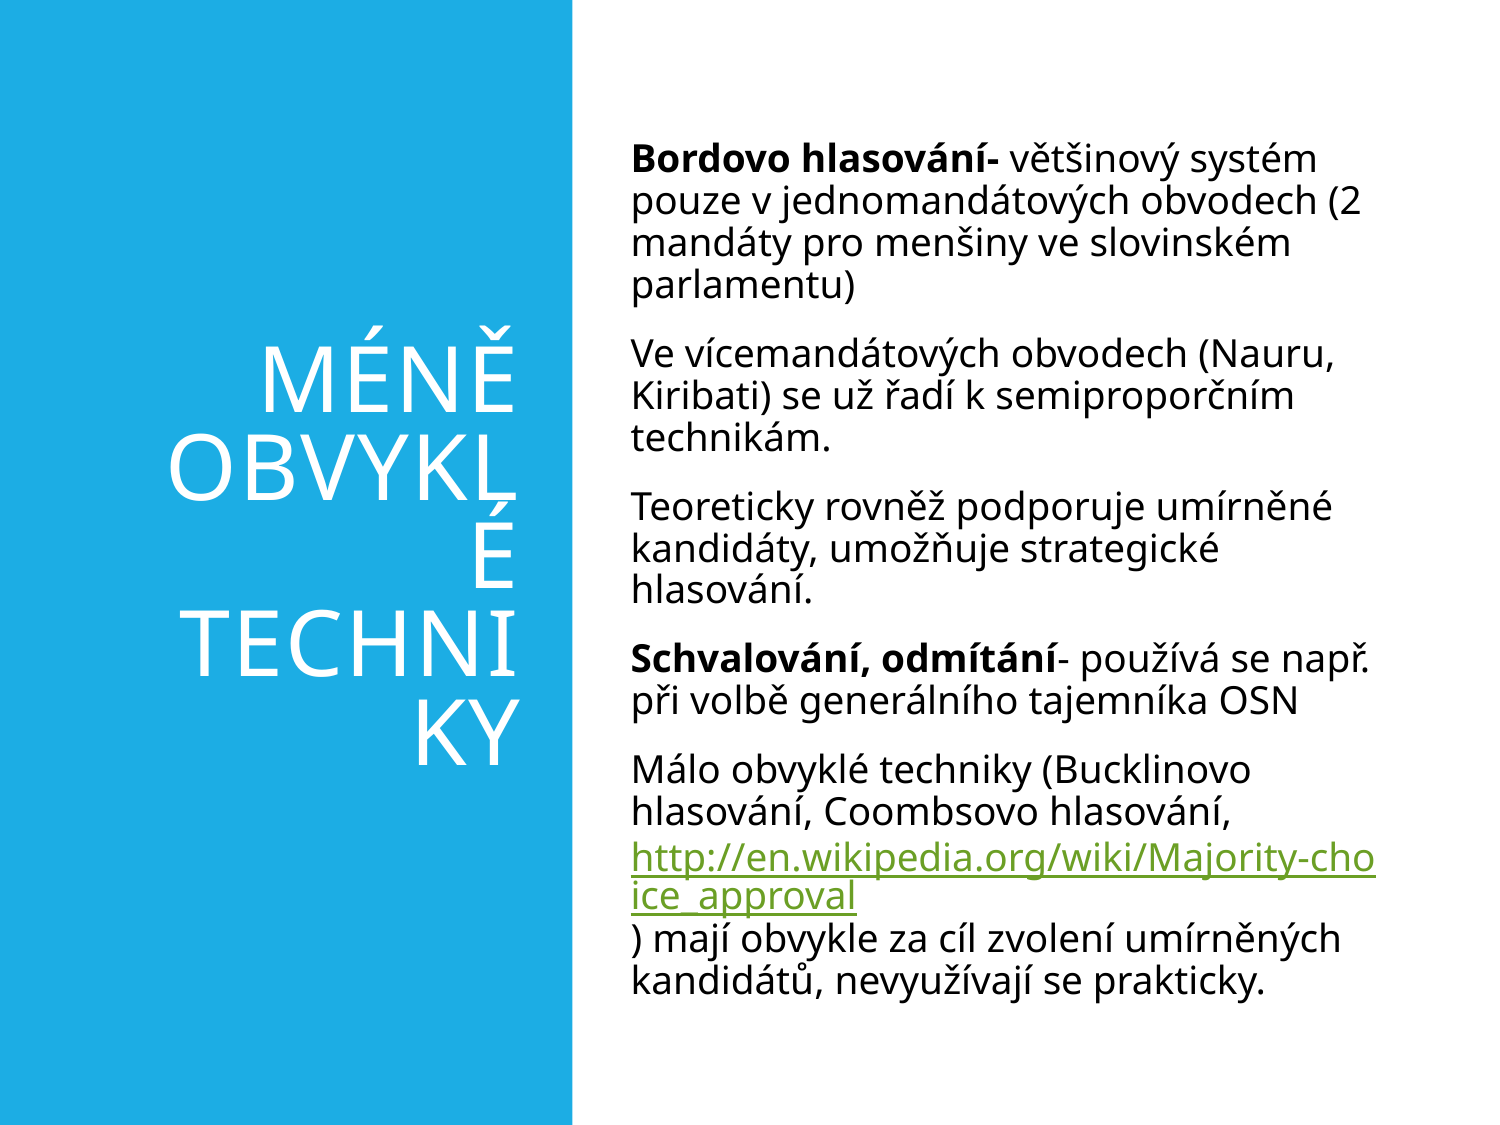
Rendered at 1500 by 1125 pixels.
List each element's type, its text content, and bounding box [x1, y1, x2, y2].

list Bordovo hlasování- většinový systém pouze v jednomandátových obvodech (2 mandáty pro menšiny ve slovinském parlamentu) Ve vícemandátových obvodech (Nauru, Kiribati) se už řadí k semiproporčním technikám. Teoreticky rovněž podporuje umírněné kandidáty, umožňuje strategické hlasování. Schvalování, odmítání- používá se např. při volbě generálního tajemníka OSN Málo obvyklé techniky (Bucklinovo hlasování, Coombsovo hlasování, http://en.wikipedia.org/wiki/Majority-choice_approval) mají obvykle za cíl zvolení umírněných kandidátů, nevyužívají se prakticky. [609, 131, 1385, 993]
text_box [574, 0, 1500, 1125]
text_box [0, 0, 574, 1125]
title Méně obvyklé techniky [118, 131, 536, 993]
